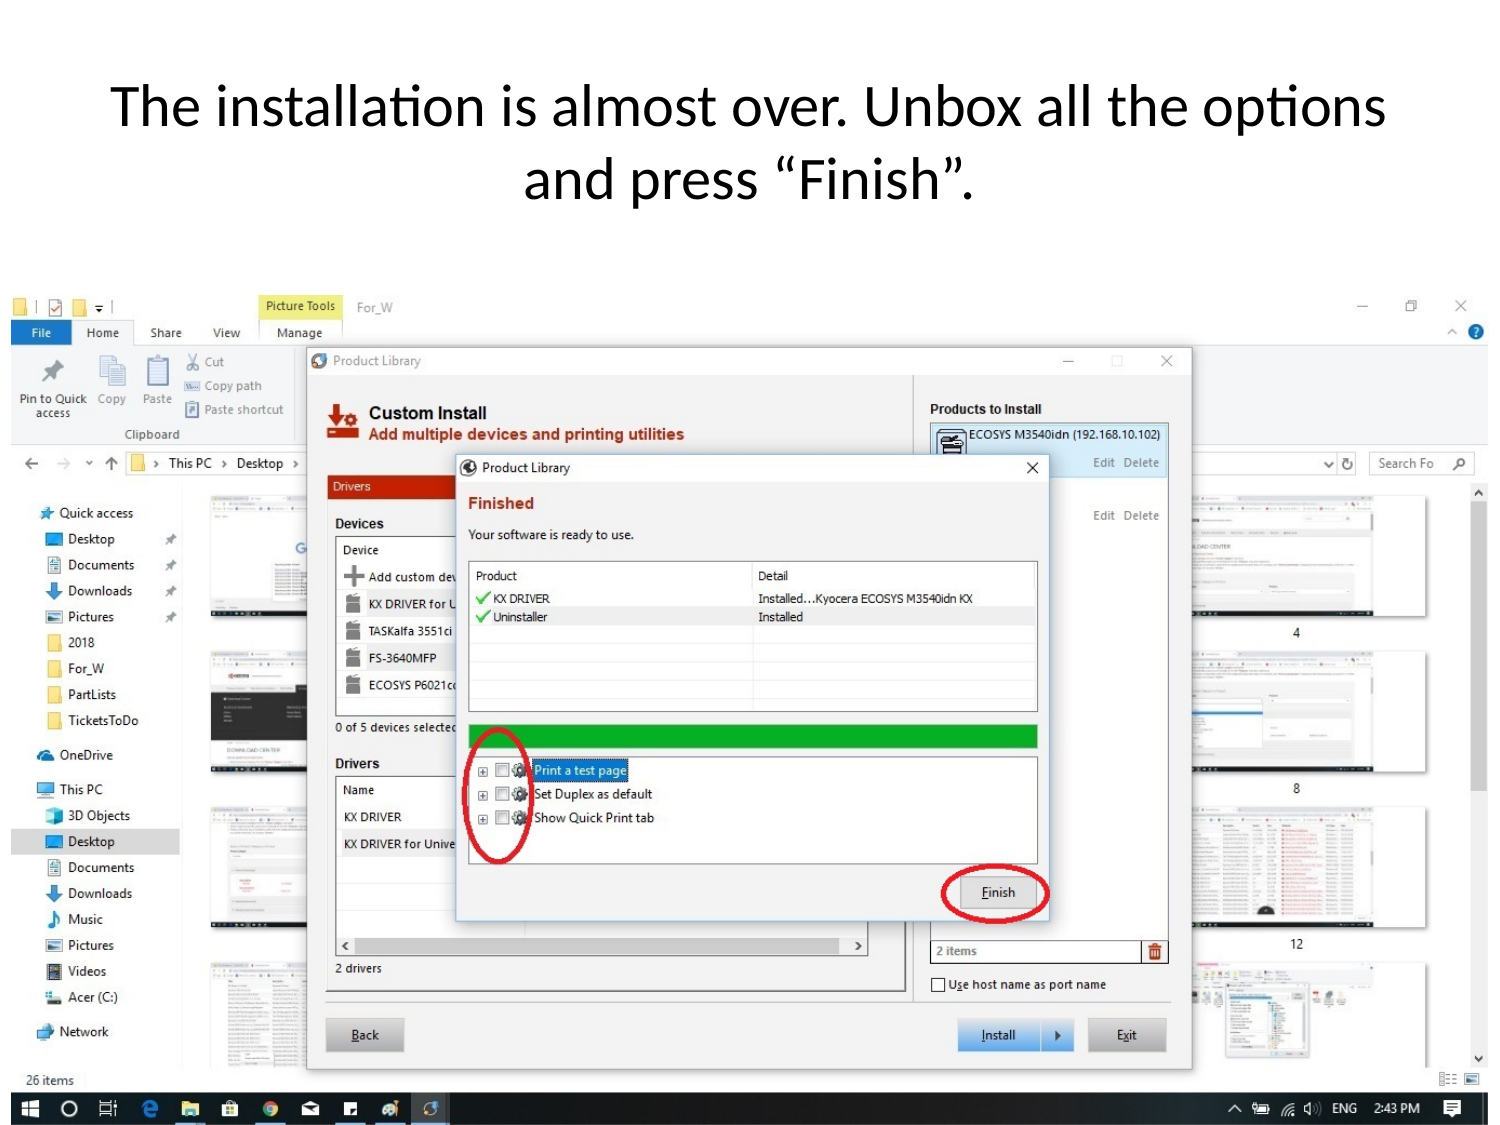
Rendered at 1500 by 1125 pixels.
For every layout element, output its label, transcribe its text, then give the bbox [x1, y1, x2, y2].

picture [11, 294, 1489, 1125]
title The installation is almost over. Unbox all the options and press “Finish”. [75, 45, 1425, 233]
